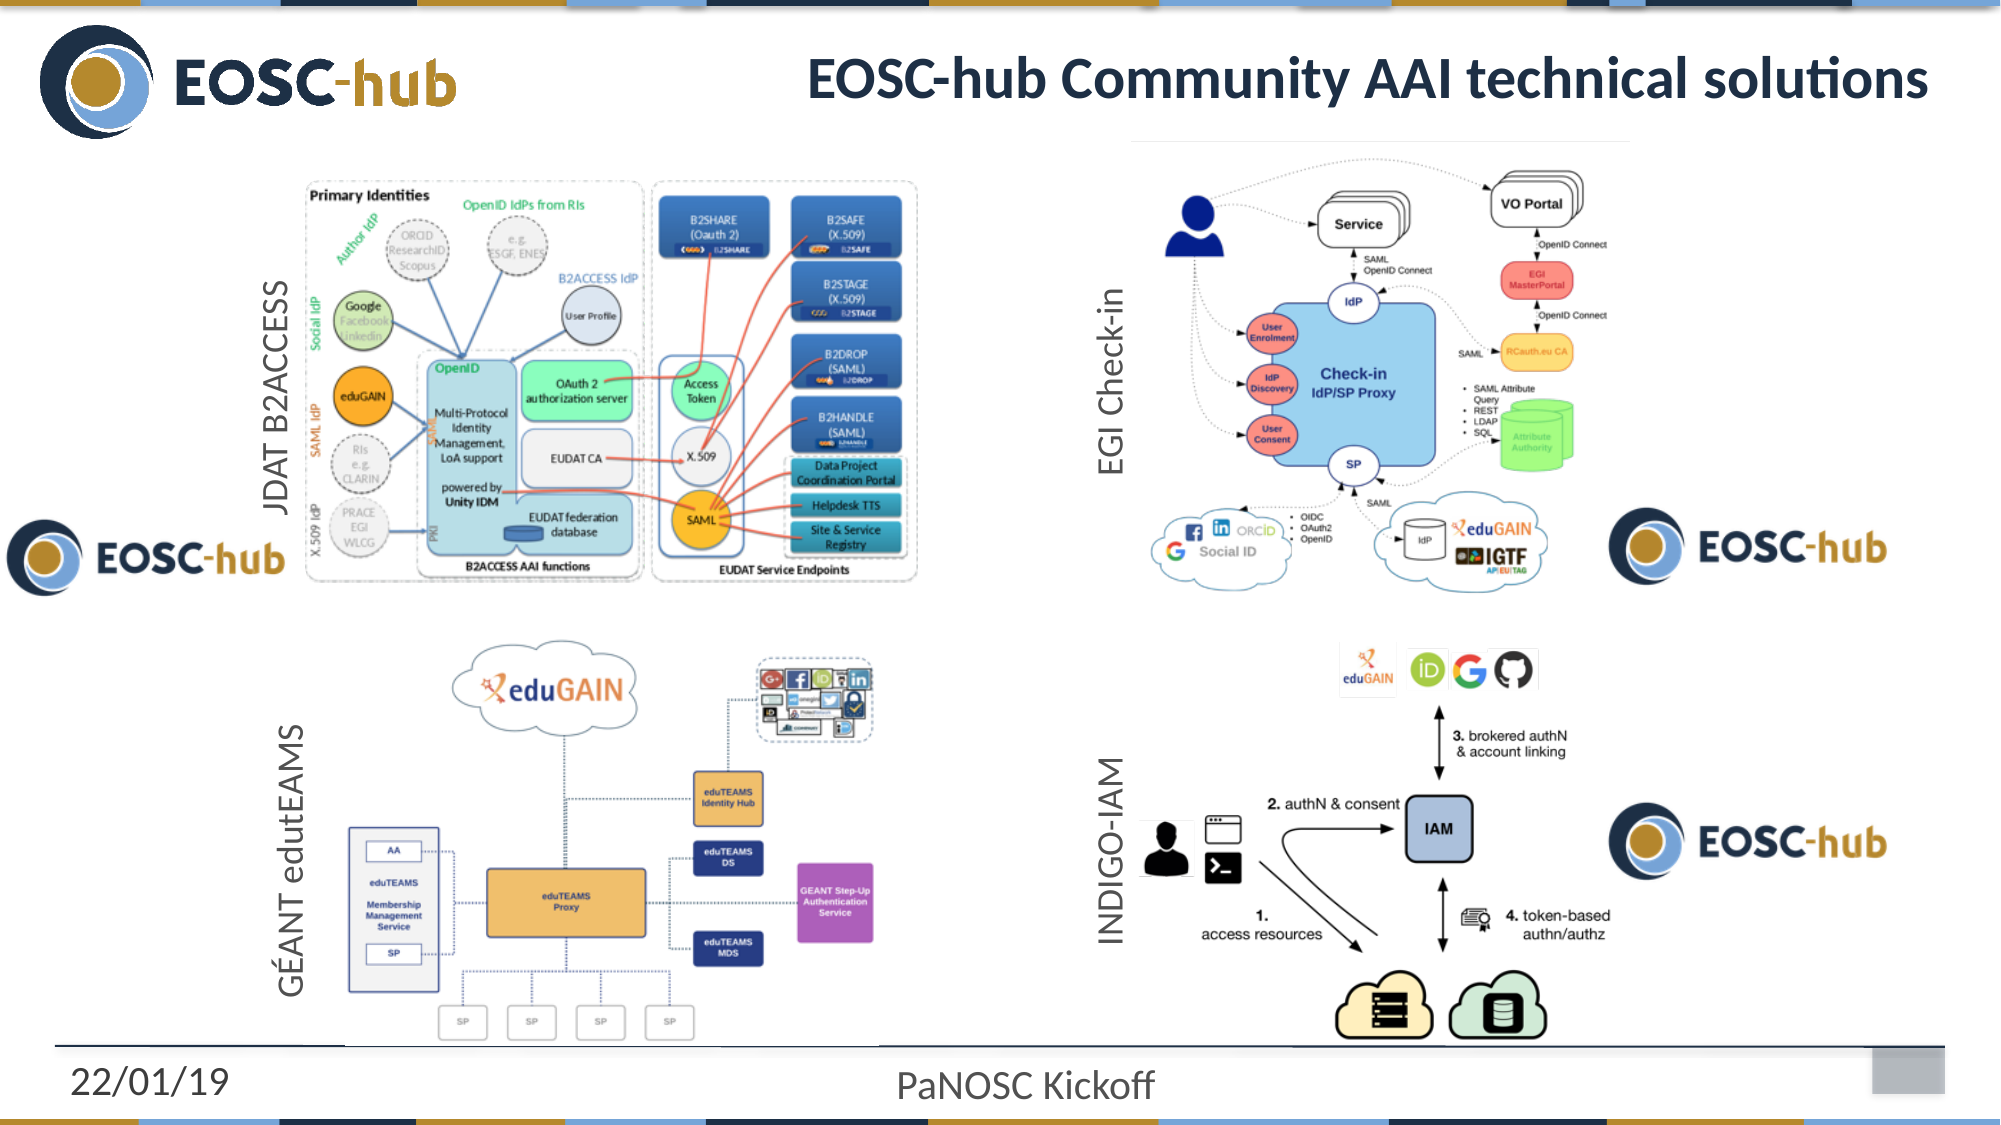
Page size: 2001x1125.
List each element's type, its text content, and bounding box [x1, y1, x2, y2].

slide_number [55, 1046, 522, 1094]
text_box INDIGO-IAM [1077, 722, 1133, 961]
title EOSC-hub Community AAI technical solutions [528, 30, 1946, 120]
picture [17, 19, 479, 144]
picture [0, 1119, 2000, 1125]
text_box EUDAT B2ACCESS [242, 265, 300, 513]
picture [0, 514, 302, 603]
picture [1138, 642, 1904, 1043]
text_box PaNOSC Kickoff [881, 1050, 1171, 1115]
picture [1131, 137, 1904, 629]
text_box GÉANT edutEAMS [258, 709, 318, 1014]
picture [305, 179, 918, 584]
picture [344, 637, 879, 1046]
text_box EGI Check-in [1077, 272, 1125, 492]
